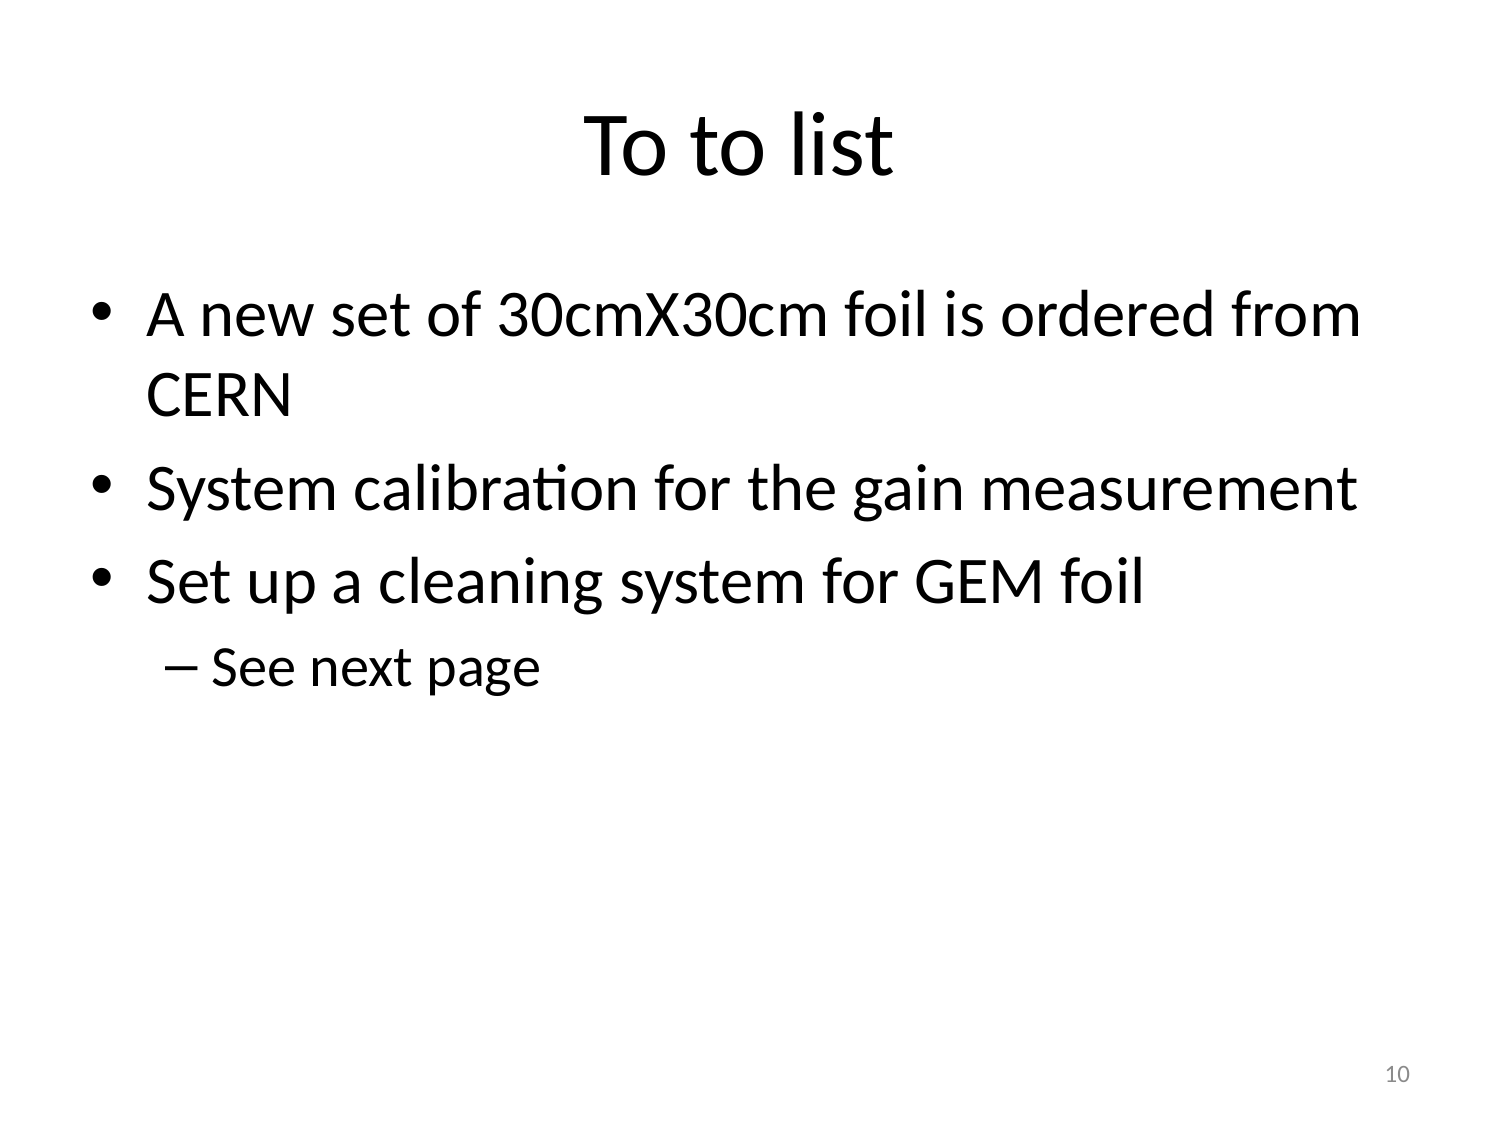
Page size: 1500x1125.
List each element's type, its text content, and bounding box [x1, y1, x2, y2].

title To to list [75, 45, 1425, 233]
list A new set of 30cmX30cm foil is ordered from CERN System calibration for the gain measurement Set up a cleaning system for GEM foil See next page [75, 262, 1425, 1005]
slide_number 10 [1074, 1042, 1425, 1103]
